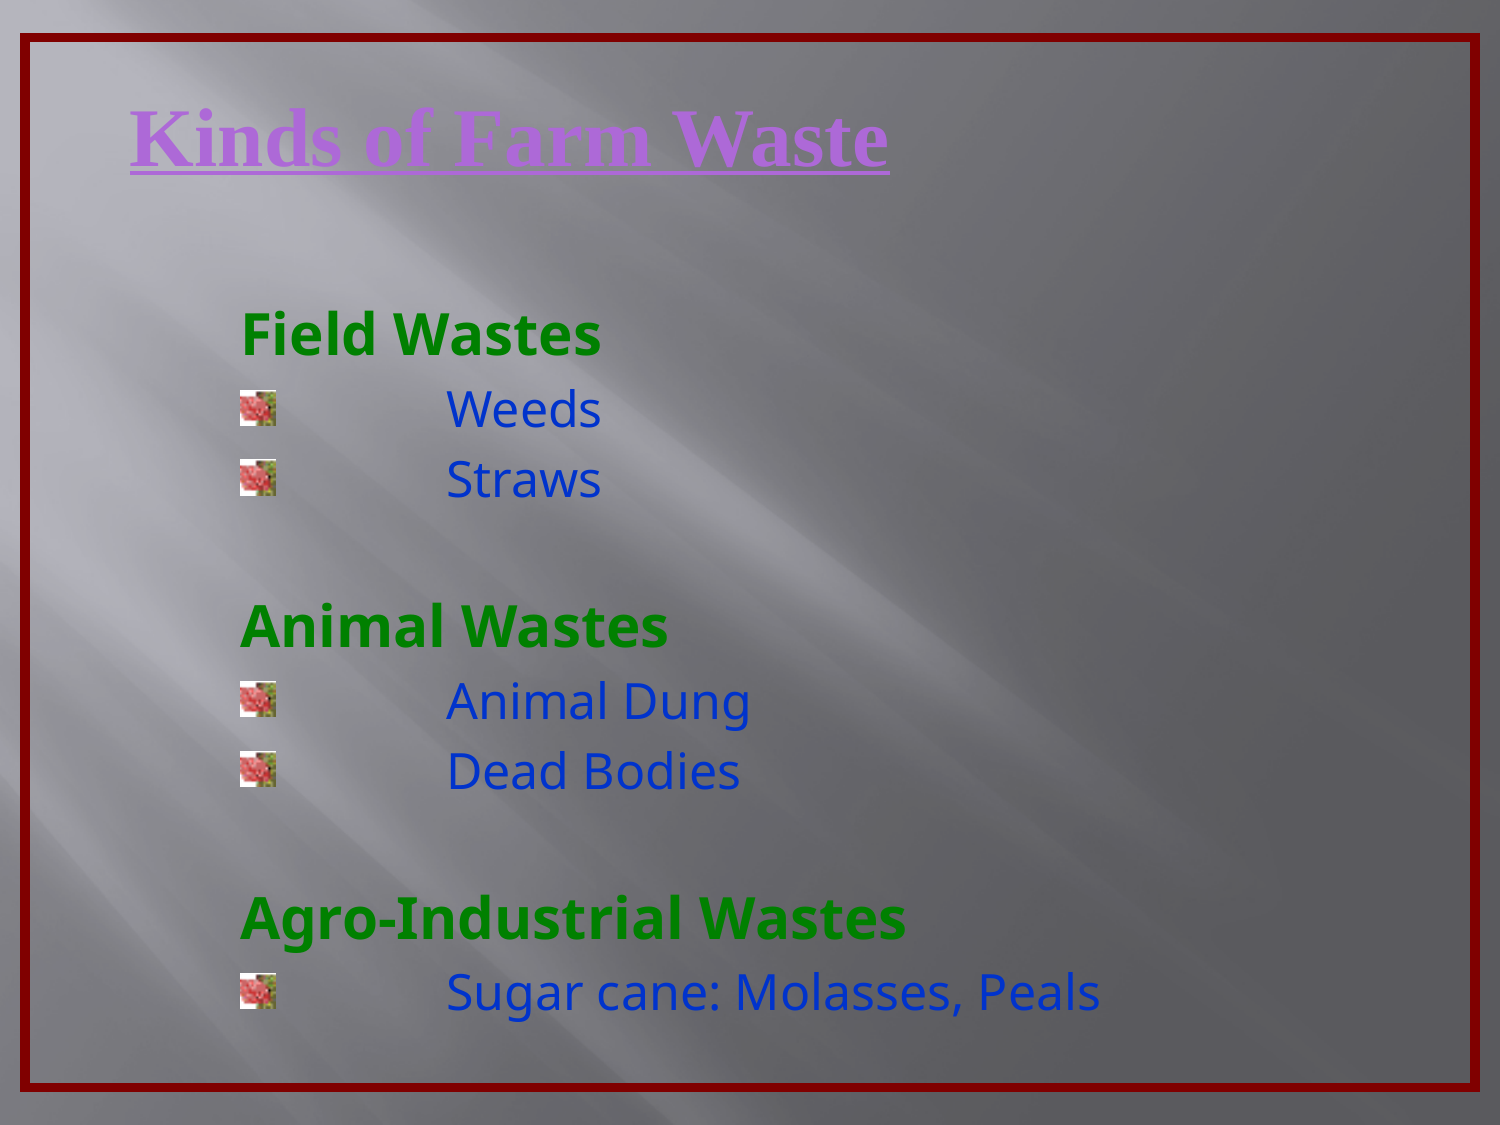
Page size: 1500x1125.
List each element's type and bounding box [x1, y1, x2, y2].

text_box [24, 37, 1475, 1088]
